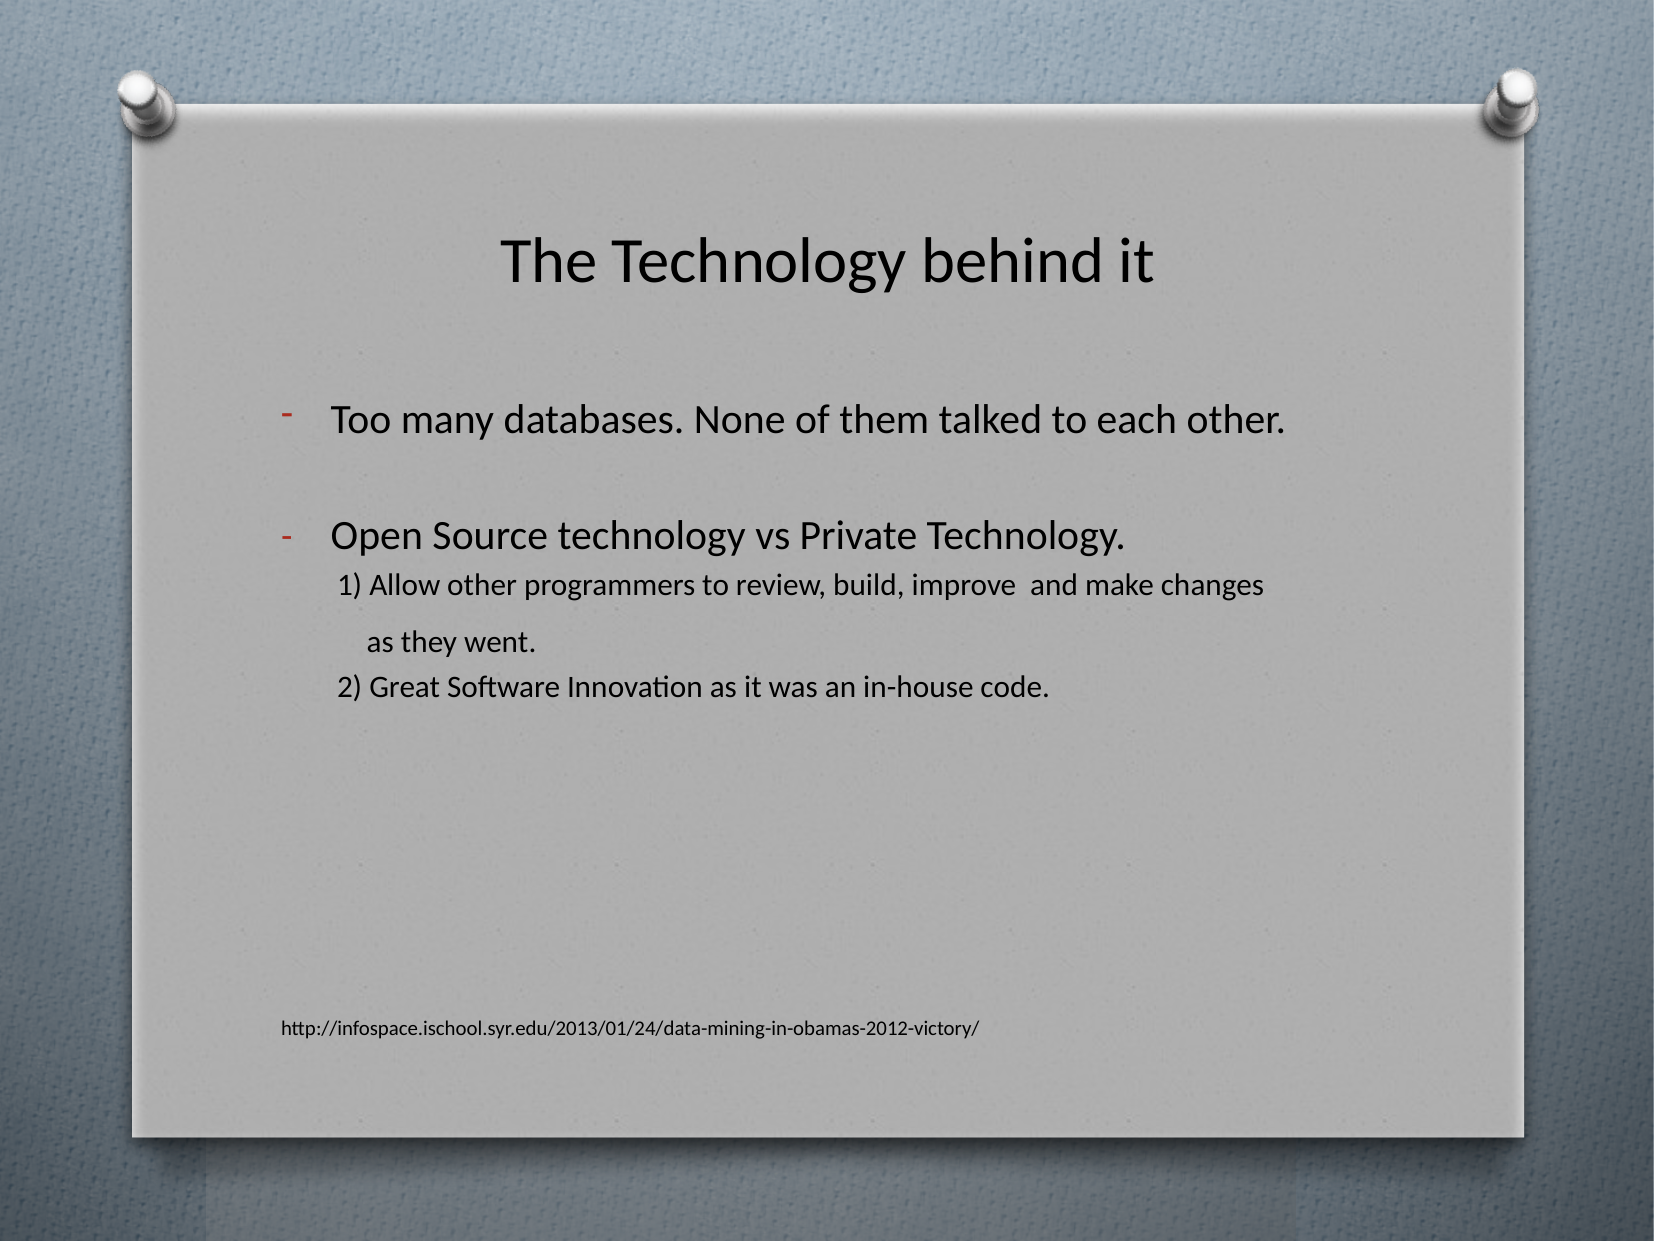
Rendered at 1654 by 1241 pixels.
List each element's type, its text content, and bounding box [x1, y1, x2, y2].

list Too many databases. None of them talked to each other. Open Source technology vs Private Technology. 1) Allow other programmers to review, build, improve and make changes as they went. 2) Great Software Innovation as it was an in-house code. http://infospace.ischool.syr.edu/2013/01/24/data-mining-in-obamas-2012-victory/ [264, 383, 1386, 1035]
picture [83, 34, 218, 169]
title The Technology behind it [197, 147, 1458, 366]
picture [1452, 39, 1586, 172]
